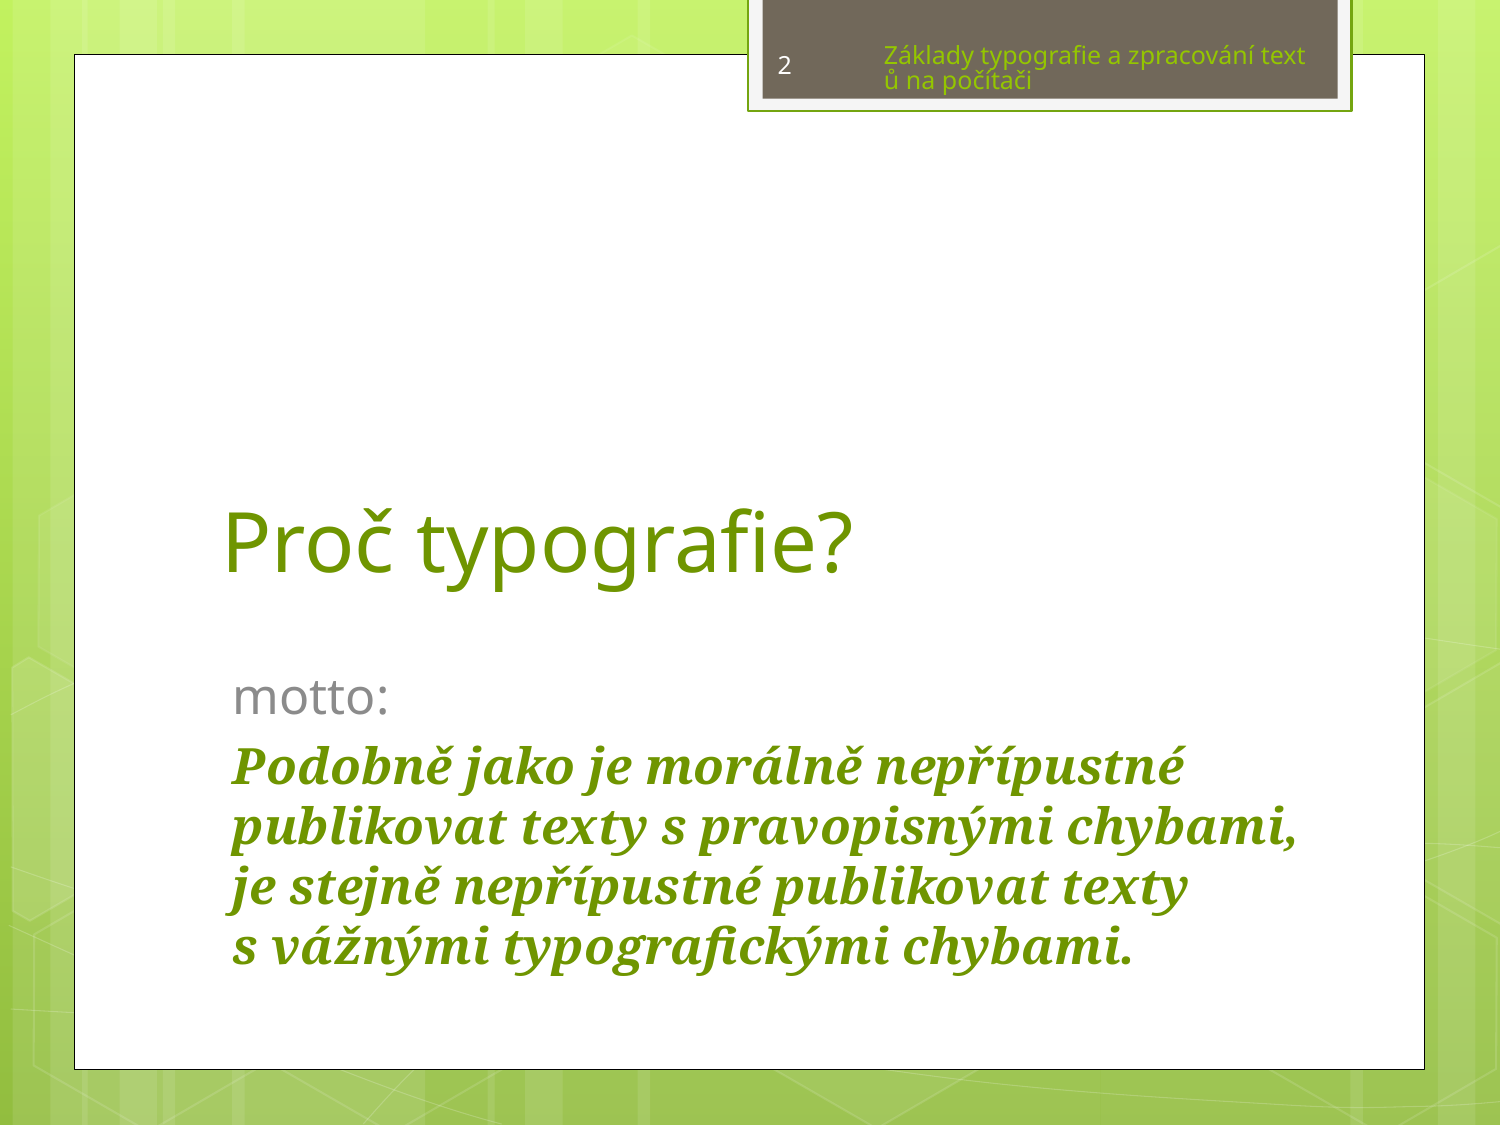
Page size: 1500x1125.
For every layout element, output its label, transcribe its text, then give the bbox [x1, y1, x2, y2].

list motto: Podobně jako je morálně nepřípustné publikovat texty s pravopisnými chybami, je stejně nepřípustné publikovat texty s vážnými typografickými chybami. [206, 656, 1331, 992]
footer Základy typografie a zpracování textů na počítači [868, 15, 1333, 97]
title Proč typografie? [206, 373, 1296, 597]
slide_number 2 [762, 36, 833, 97]
